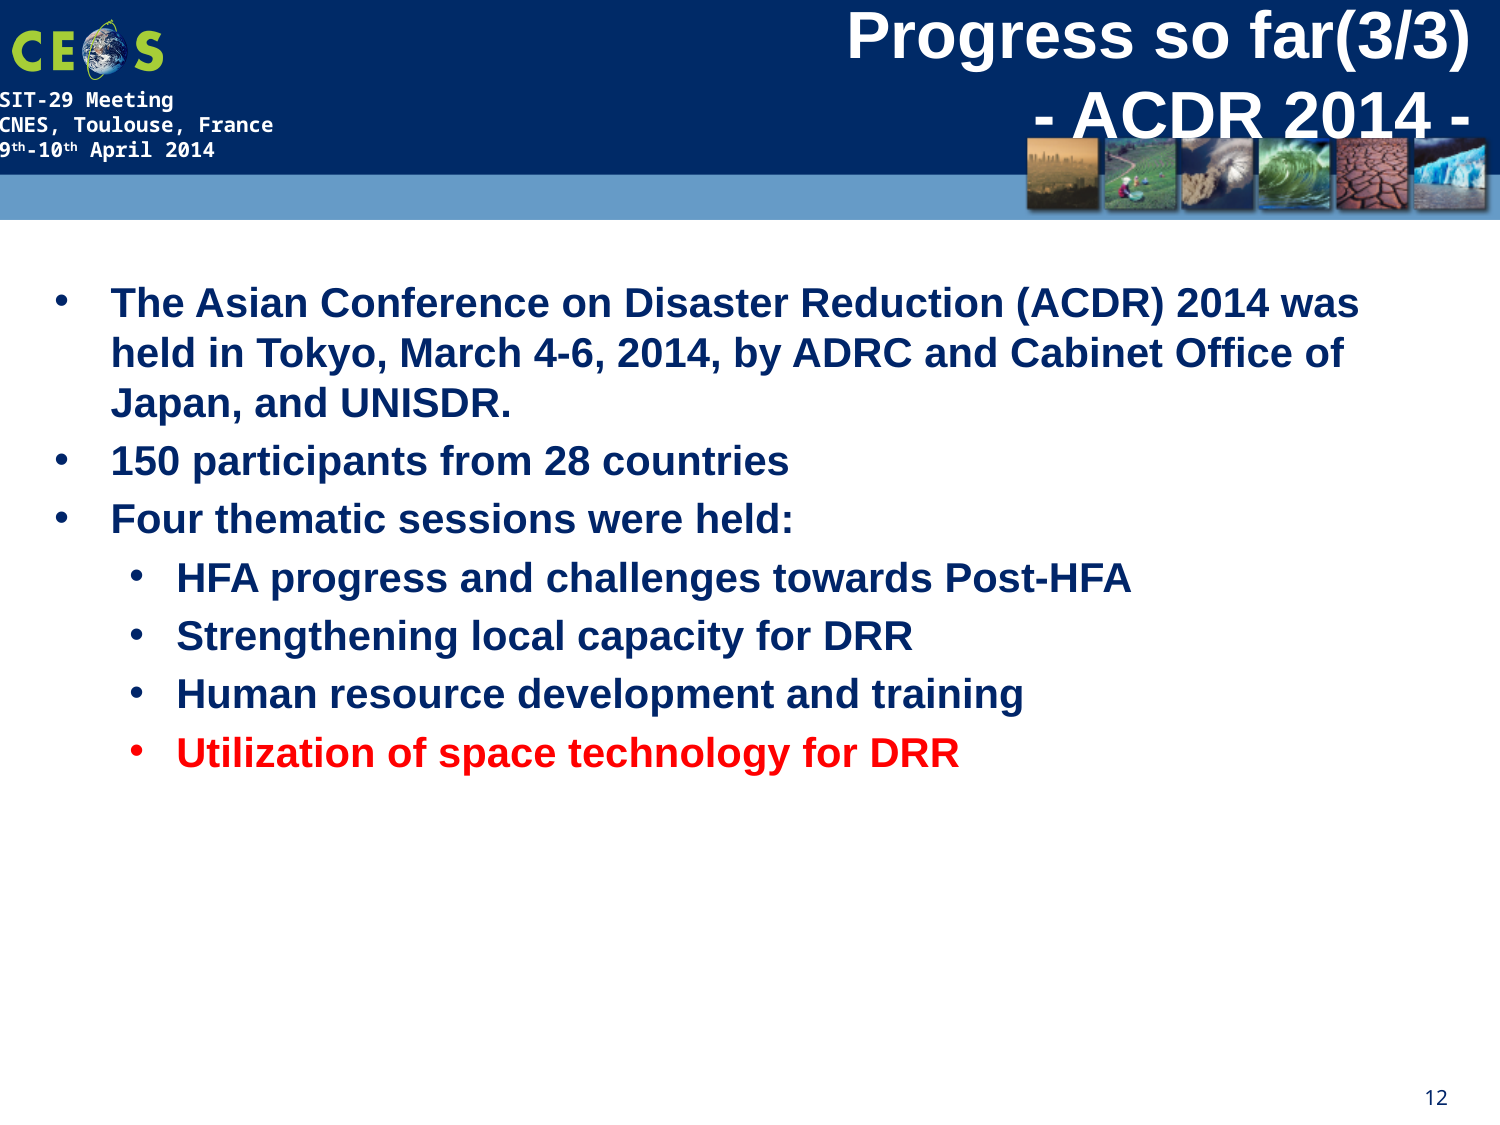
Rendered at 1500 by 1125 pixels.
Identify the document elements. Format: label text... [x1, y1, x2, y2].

picture [0, 98, 6, 105]
list The Asian Conference on Disaster Reduction (ACDR) 2014 was held in Tokyo, March 4-6, 2014, by ADRC and Cabinet Office of Japan, and UNISDR. 150 participants from 28 countries Four thematic sessions were held: HFA progress and challenges towards Post-HFA Strengthening local capacity for DRR Human resource development and training Utilization of space technology for DRR [39, 267, 1465, 1109]
title Progress so far(3/3) - ACDR 2014 - [350, 30, 1488, 114]
picture [0, 0, 1500, 220]
